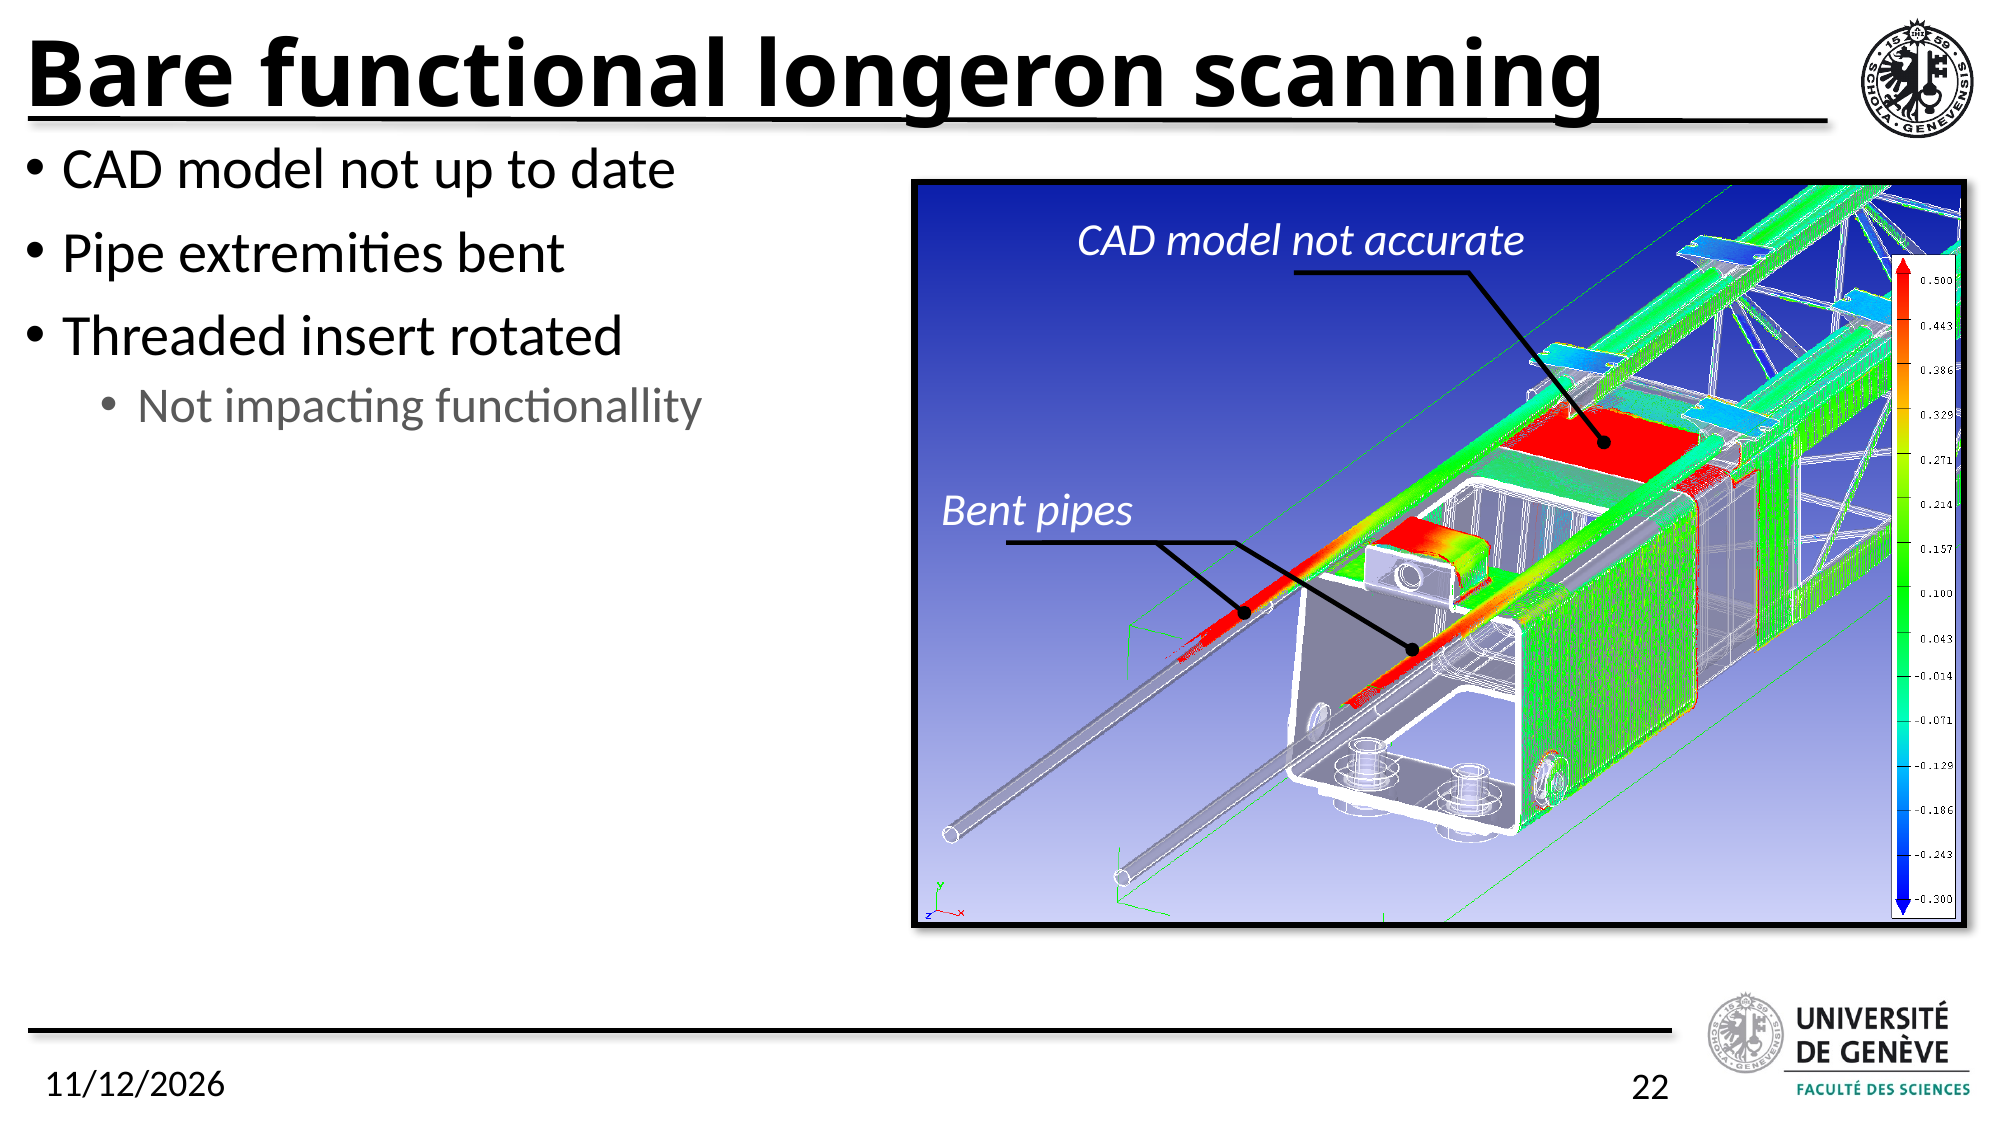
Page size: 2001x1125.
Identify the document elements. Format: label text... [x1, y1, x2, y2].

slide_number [29, 1051, 480, 1112]
list CAD model not up to date Pipe extremities bent Threaded insert rotated Not impacting functionallity [9, 130, 1984, 1015]
slide_number 22 [1234, 1054, 1684, 1115]
title Bare functional longeron scanning [9, 10, 1984, 130]
picture [1696, 974, 1987, 1115]
picture [917, 185, 1962, 922]
